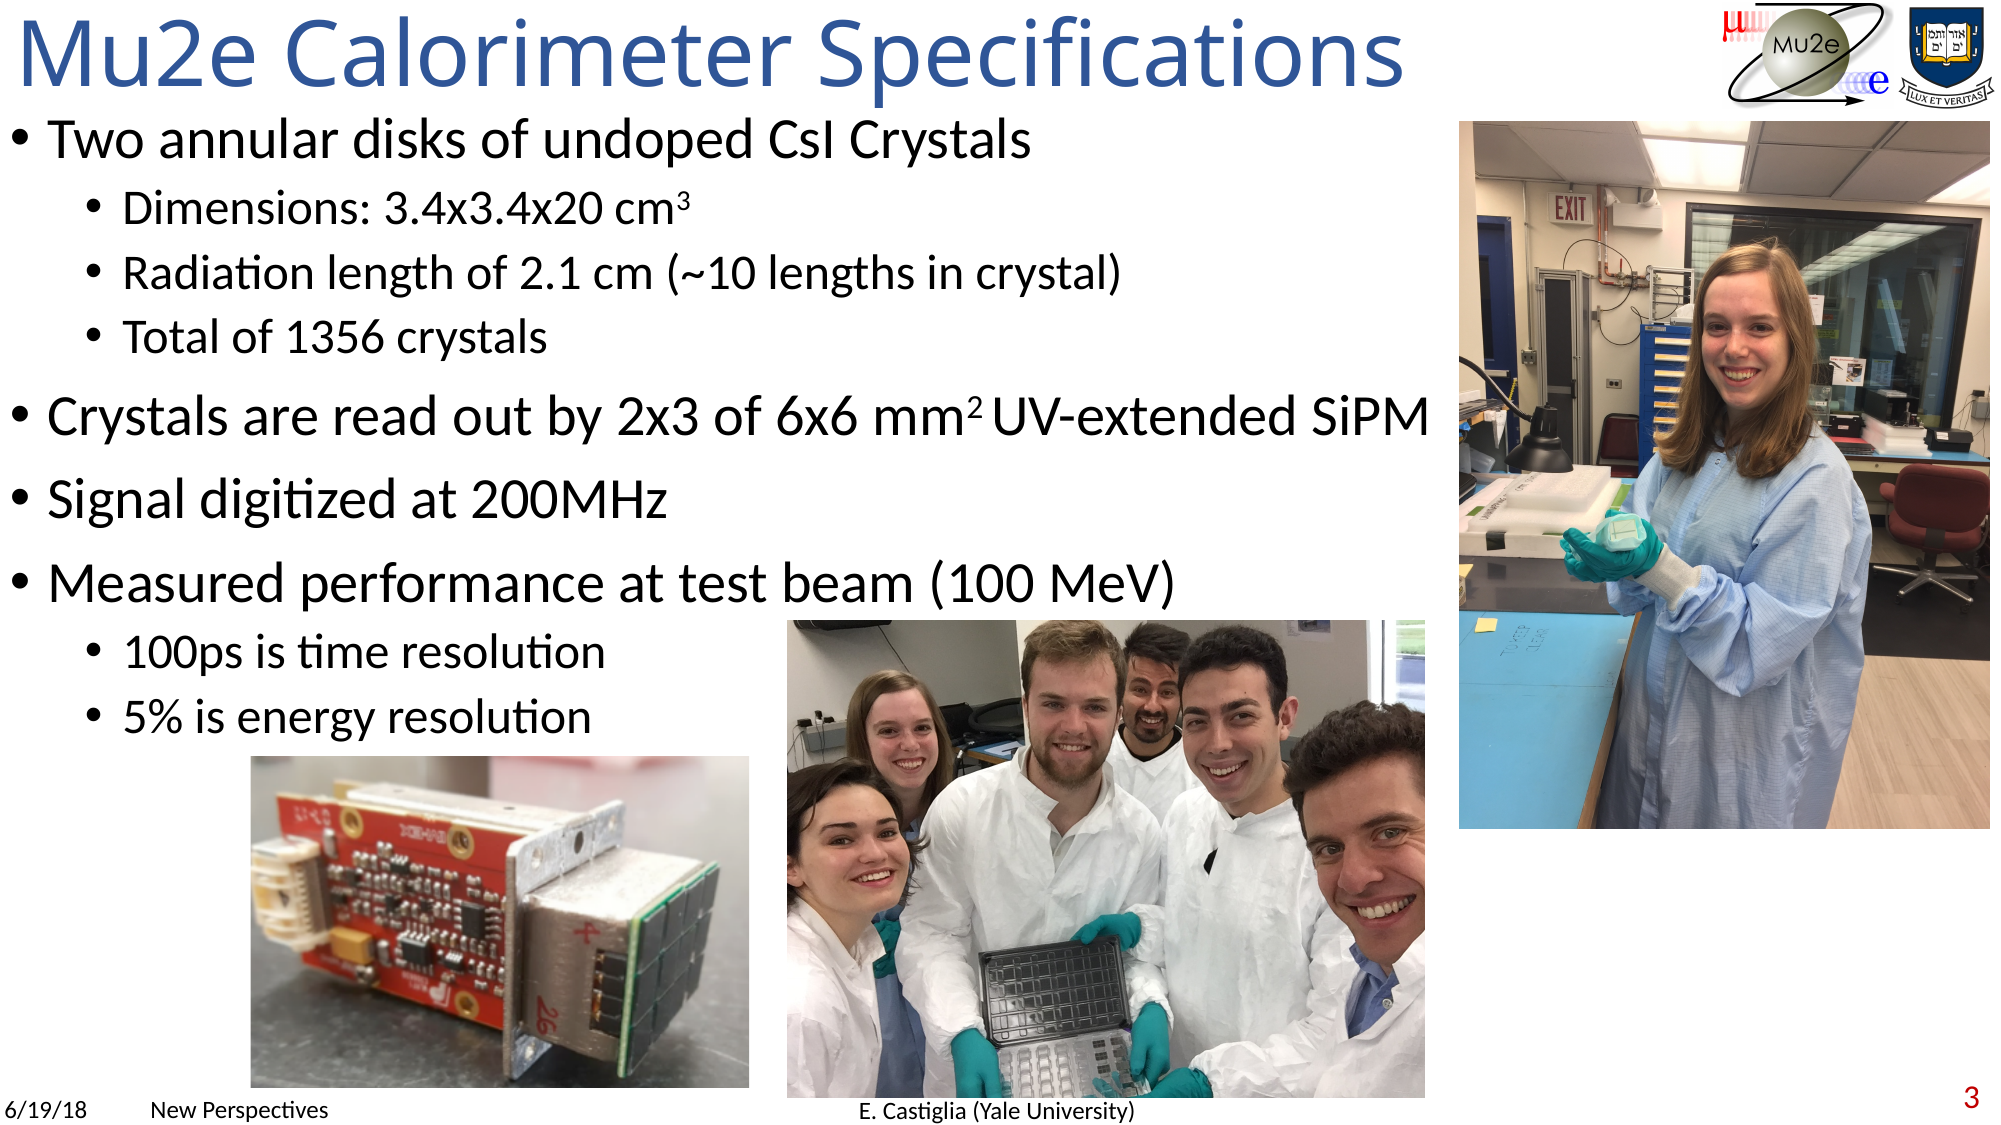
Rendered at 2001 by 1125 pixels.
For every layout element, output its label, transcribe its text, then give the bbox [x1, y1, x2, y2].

picture [1898, 7, 1995, 109]
picture [1722, 2, 1894, 109]
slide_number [0, 1078, 440, 1125]
picture [250, 756, 750, 1088]
slide_number 3 [1544, 1065, 1995, 1125]
title Mu2e Calorimeter Specifications [0, 0, 1482, 100]
footer E. Castiglia (Yale University) [660, 1079, 1335, 1125]
list Two annular disks of undoped CsI Crystals Dimensions: 3.4x3.4x20 cm3 Radiation length of 2.1 cm (~10 lengths in crystal) Total of 1356 crystals Crystals are read out by 2x3 of 6x6 mm2 UV-extended SiPM Signal digitized at 200MHz Measured performance at test beam (100 MeV) 100ps is time resolution 5% is energy resolution [0, 100, 1995, 1109]
picture [787, 620, 1425, 1099]
picture [1458, 121, 1990, 829]
